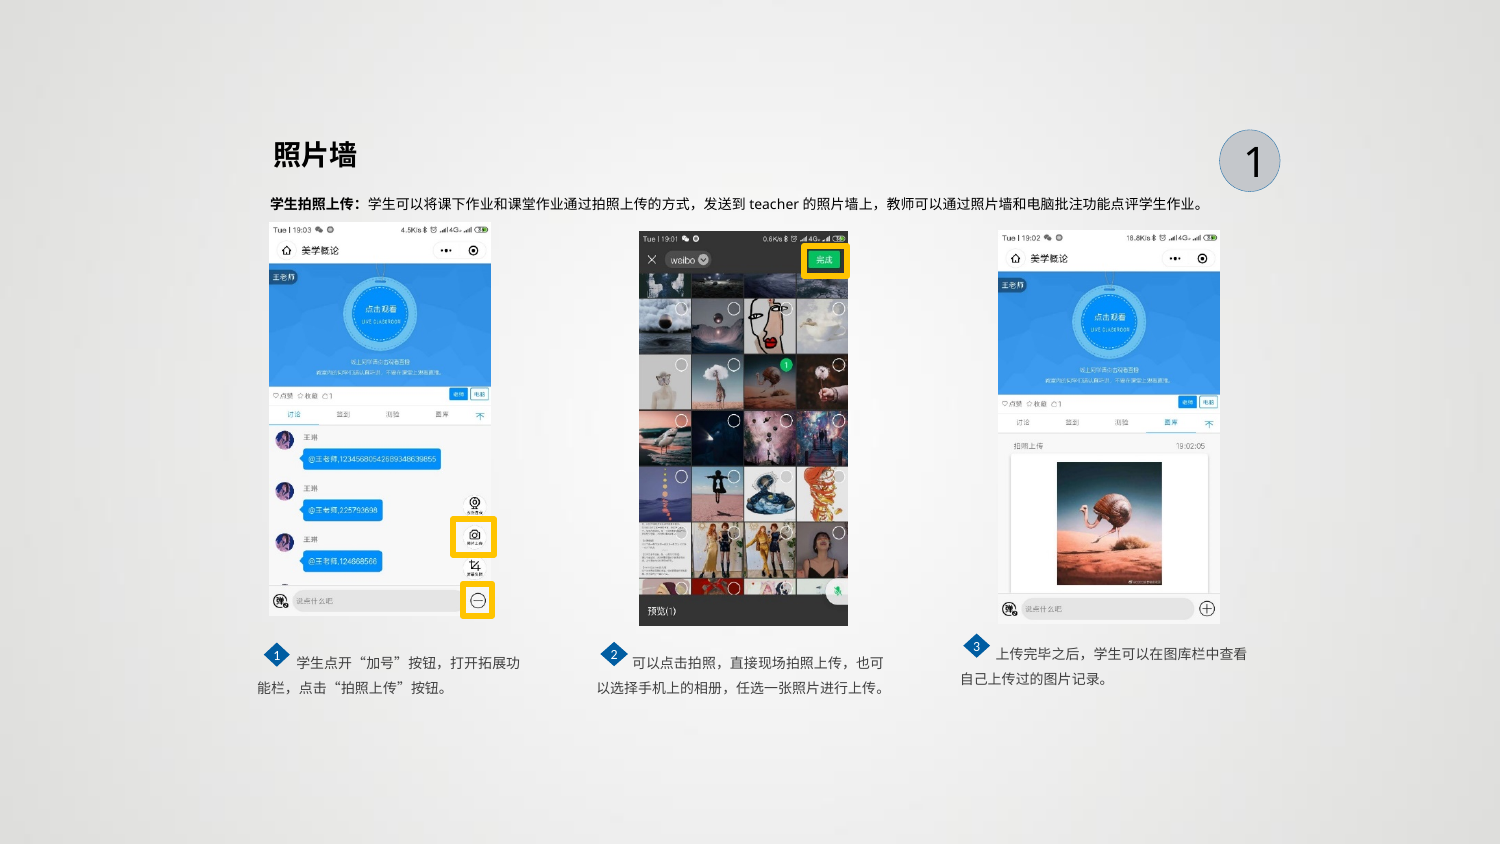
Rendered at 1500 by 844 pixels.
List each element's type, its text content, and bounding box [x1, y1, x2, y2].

text_box 学生拍照上传：学生可以将课下作业和课堂作业通过拍照上传的方式，发送到teacher的照片墙上，教师可以通过照片墙和电脑批注功能点评学生作业。 [255, 179, 1253, 220]
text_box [639, 231, 848, 626]
text_box 照片墙 [260, 137, 491, 179]
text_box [242, 638, 538, 703]
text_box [581, 638, 909, 702]
text_box 1 [1217, 127, 1283, 194]
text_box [944, 629, 1265, 694]
picture [0, 0, 1500, 844]
